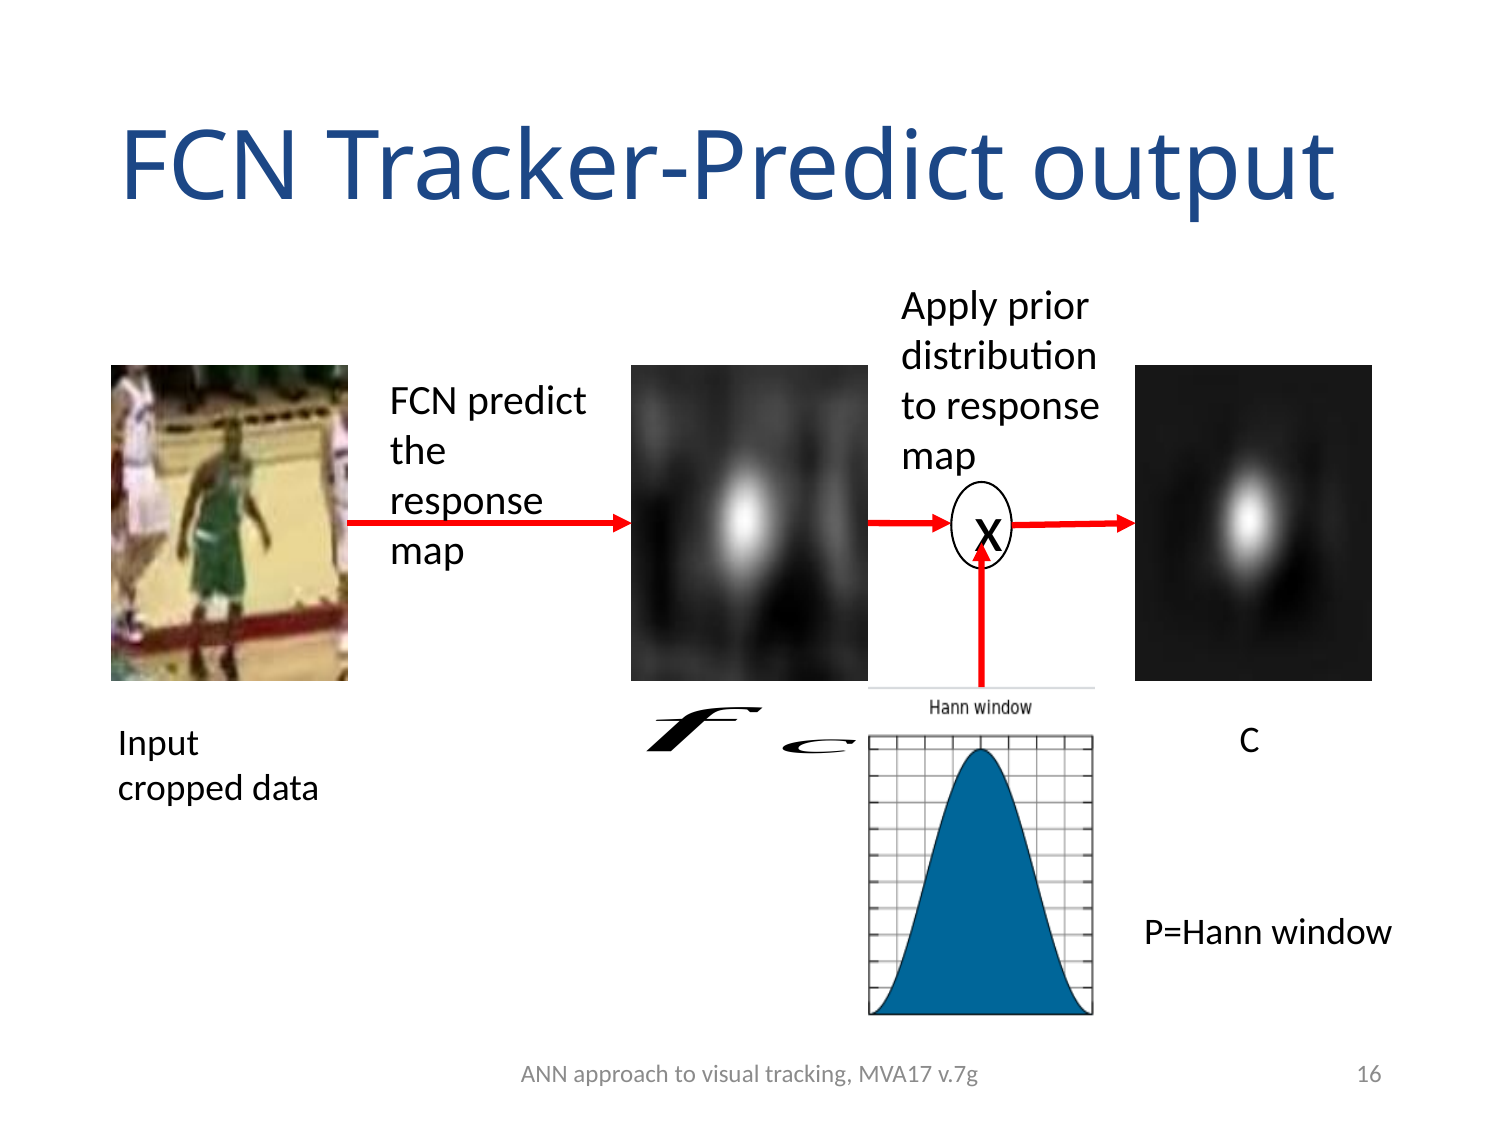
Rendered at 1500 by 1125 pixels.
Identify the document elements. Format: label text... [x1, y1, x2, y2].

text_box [347, 270, 1372, 769]
picture [868, 769, 1095, 1017]
text_box P=Hann window [1129, 899, 1408, 960]
text_box Input cropped data [103, 711, 348, 816]
title FCN Tracker-Predict output [103, 59, 1397, 278]
footer ANN approach to visual tracking, MVA17 v.7g [496, 1042, 1004, 1103]
picture [111, 365, 347, 681]
slide_number 16 [1059, 1042, 1397, 1103]
